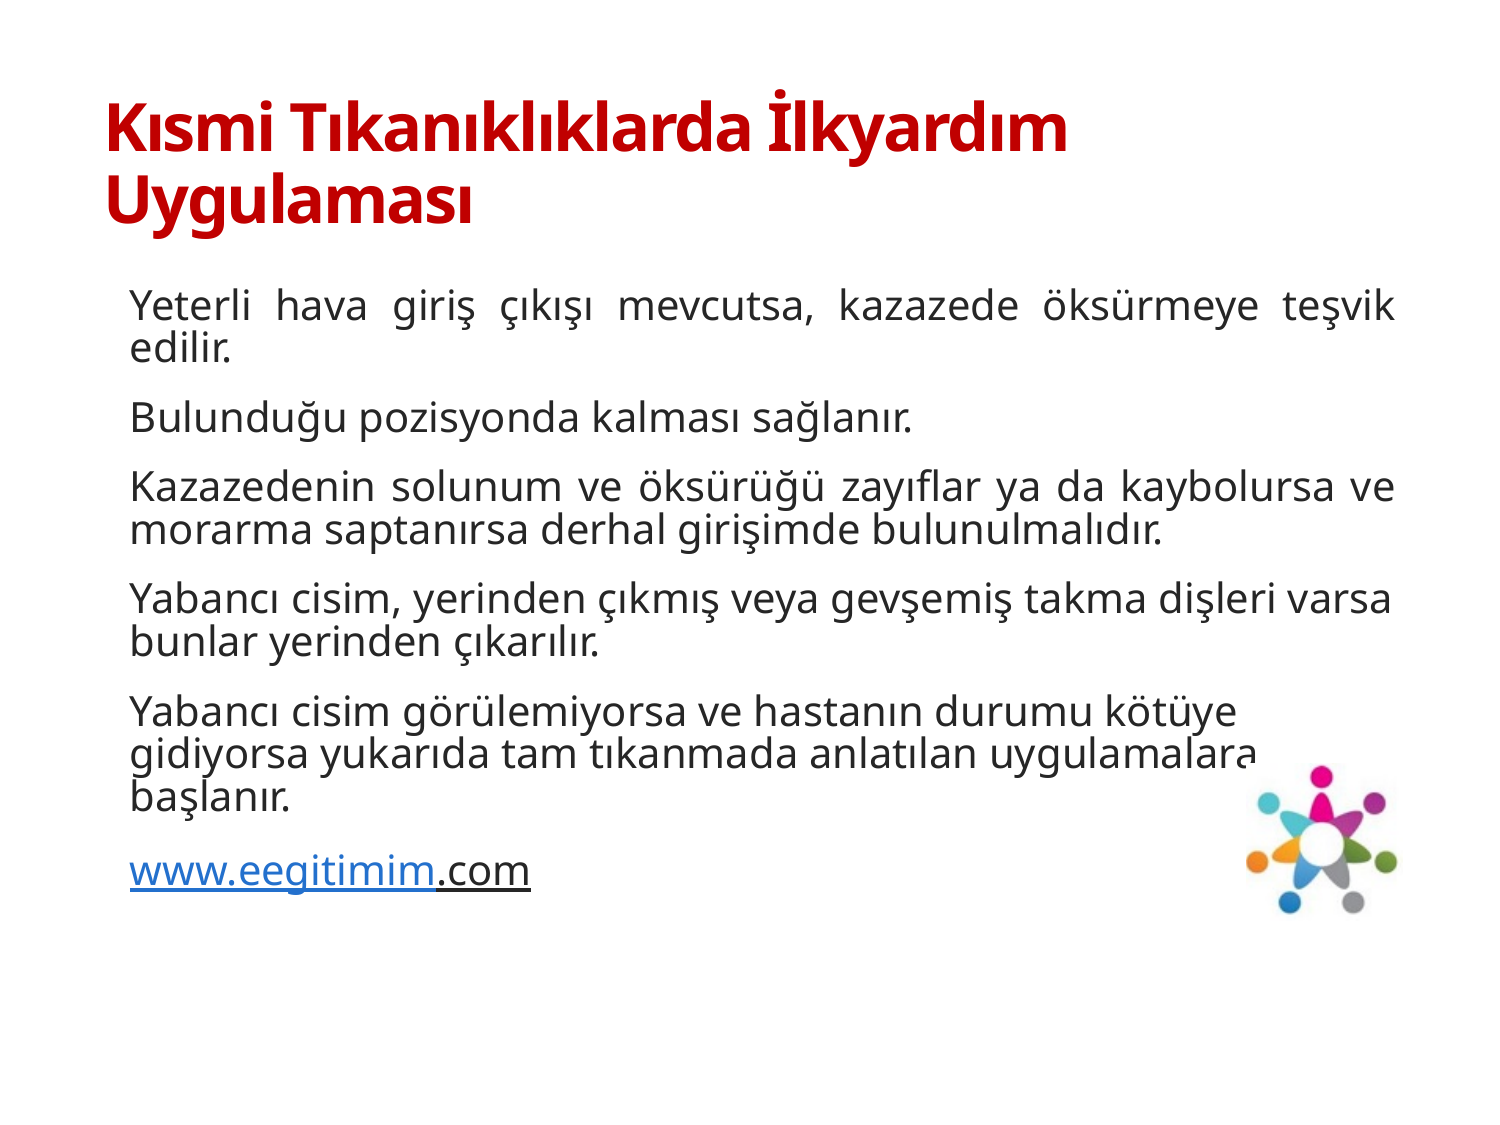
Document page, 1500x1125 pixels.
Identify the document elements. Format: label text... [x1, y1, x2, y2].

list Yeterli hava giriş çıkışı mevcutsa, kazazede öksürmeye teşvik edilir. Bulunduğu pozisyonda kalması sağlanır. Kazazedenin solunum ve öksürüğü zayıflar ya da kaybolursa ve morarma saptanırsa derhal girişimde bulunulmalıdır. Yabancı cisim, yerinden çıkmış veya gevşemiş takma dişleri varsa bunlar yerinden çıkarılır. Yabancı cisim görülemiyorsa ve hastanın durumu kötüye gidiyorsa yukarıda tam tıkanmada anlatılan uygulamalara başlanır. www.eegitimim.com [100, 278, 1412, 870]
title Kısmi Tıkanıklıklarda İlkyardım Uygulaması [88, 101, 1459, 231]
picture [1245, 762, 1403, 922]
